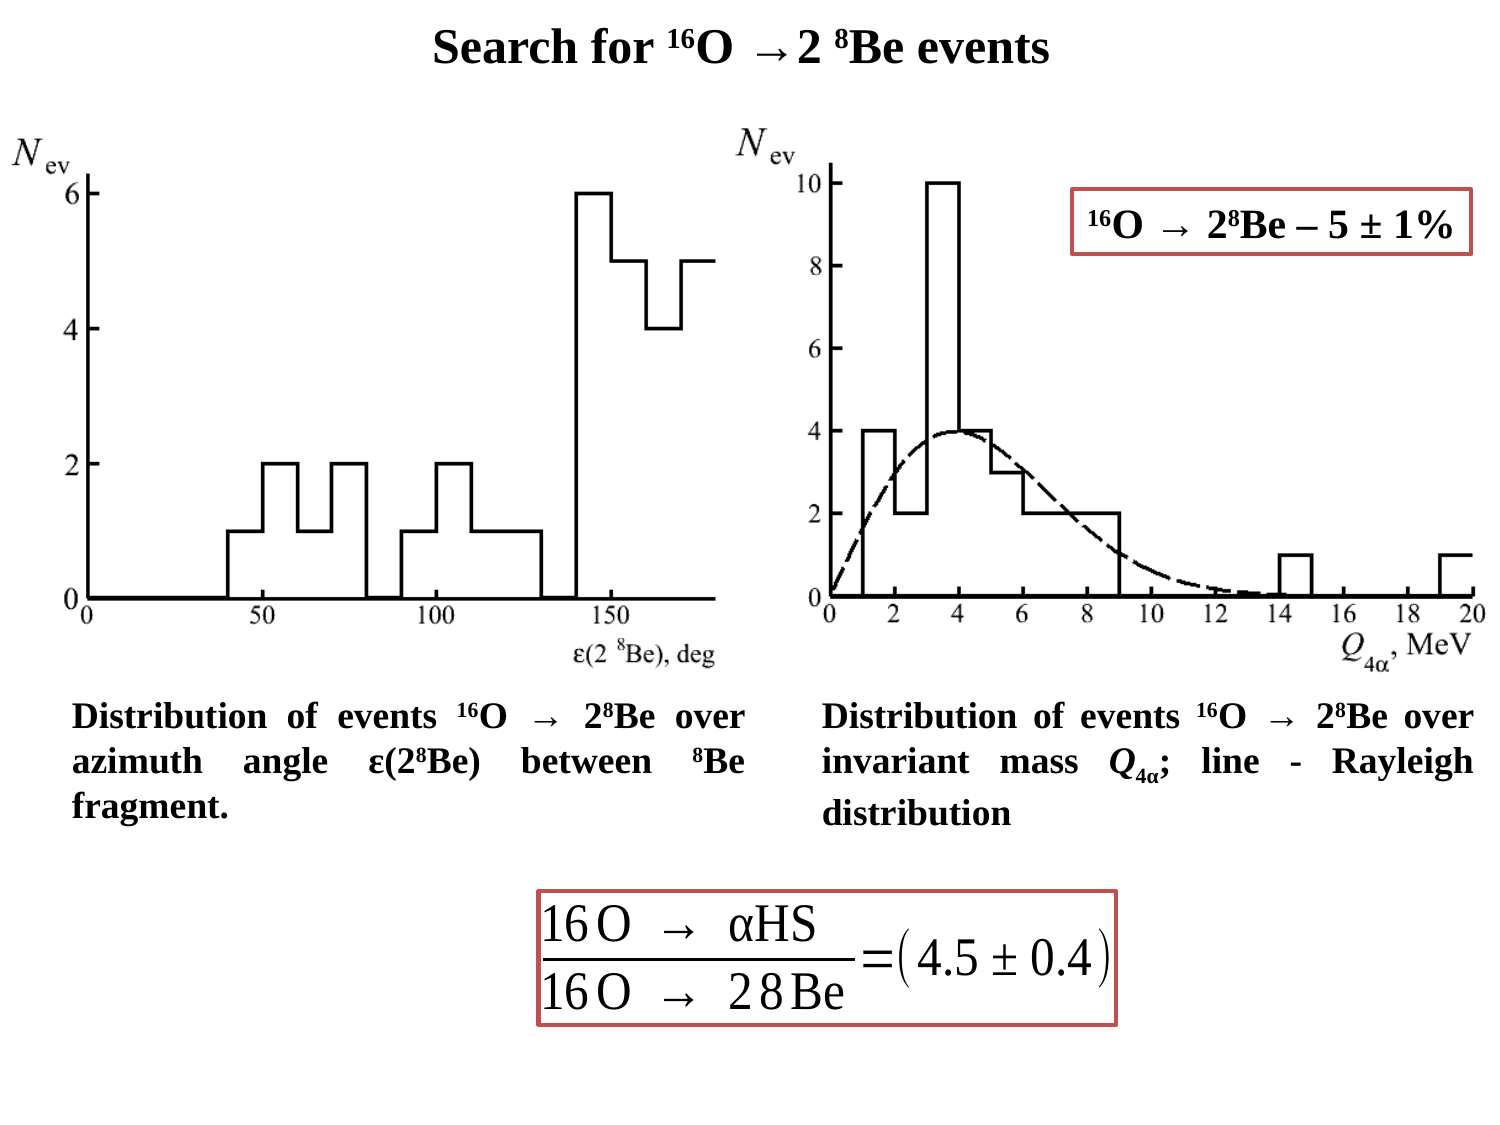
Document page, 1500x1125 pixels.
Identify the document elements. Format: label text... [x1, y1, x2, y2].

title Search for 16O →2 8Be events [0, 21, 1499, 65]
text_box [9, 104, 1499, 836]
